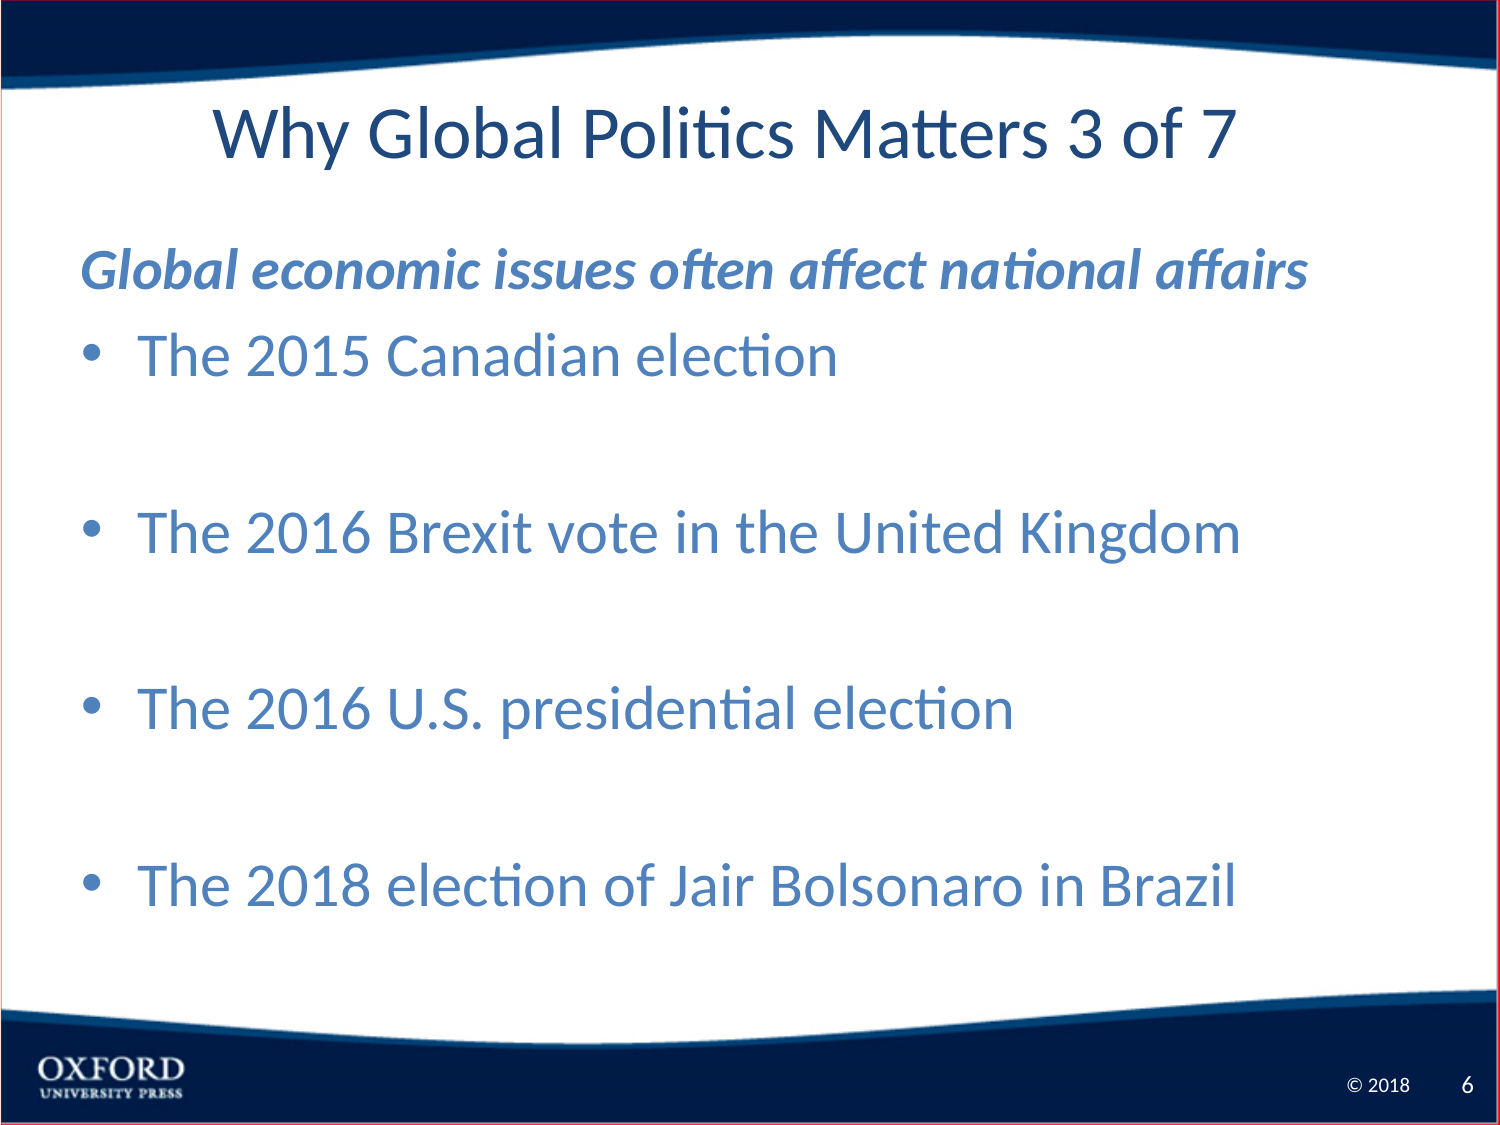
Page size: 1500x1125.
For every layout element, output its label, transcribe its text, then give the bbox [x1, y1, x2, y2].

text_box Why Global Politics Matters 3 of 7 [25, 76, 1477, 181]
picture [0, 0, 1500, 1125]
text_box Global economic issues often affect national affairs The 2015 Canadian election The 2016 Brexit vote in the United Kingdom The 2016 U.S. presidential election The 2018 election of Jair Bolsonaro in Brazil [66, 223, 1412, 957]
